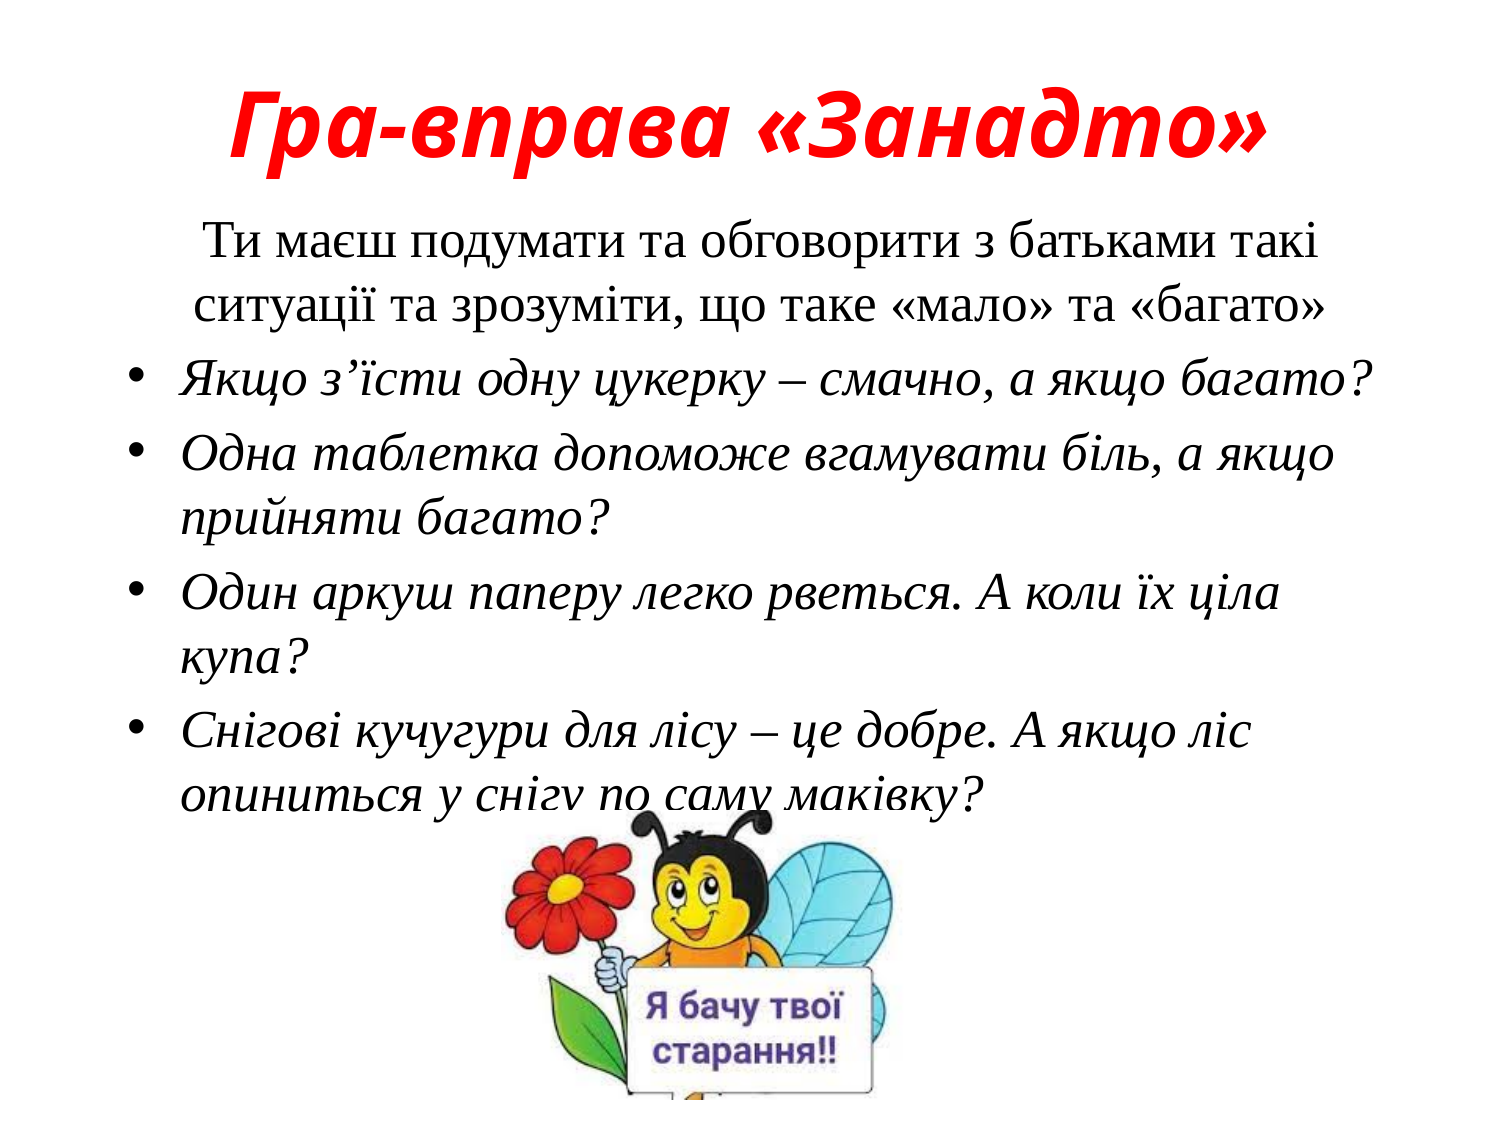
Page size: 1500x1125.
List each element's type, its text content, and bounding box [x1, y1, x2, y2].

title Гра-вправа «Занадто» [75, 45, 1425, 197]
picture [501, 810, 929, 1100]
list Ти маєш подумати та обговорити з батьками такі ситуації та зрозуміти, що таке «мало» та «багато» Якщо з’їсти одну цукерку – смачно, а якщо багато? Одна таблетка допоможе вгамувати біль, а якщо прийняти багато? Один аркуш паперу легко рветься. А коли їх ціла купа? Снігові кучугури для лісу – це добре. А якщо ліс опиниться у снігу по саму маківку? [112, 196, 1412, 870]
